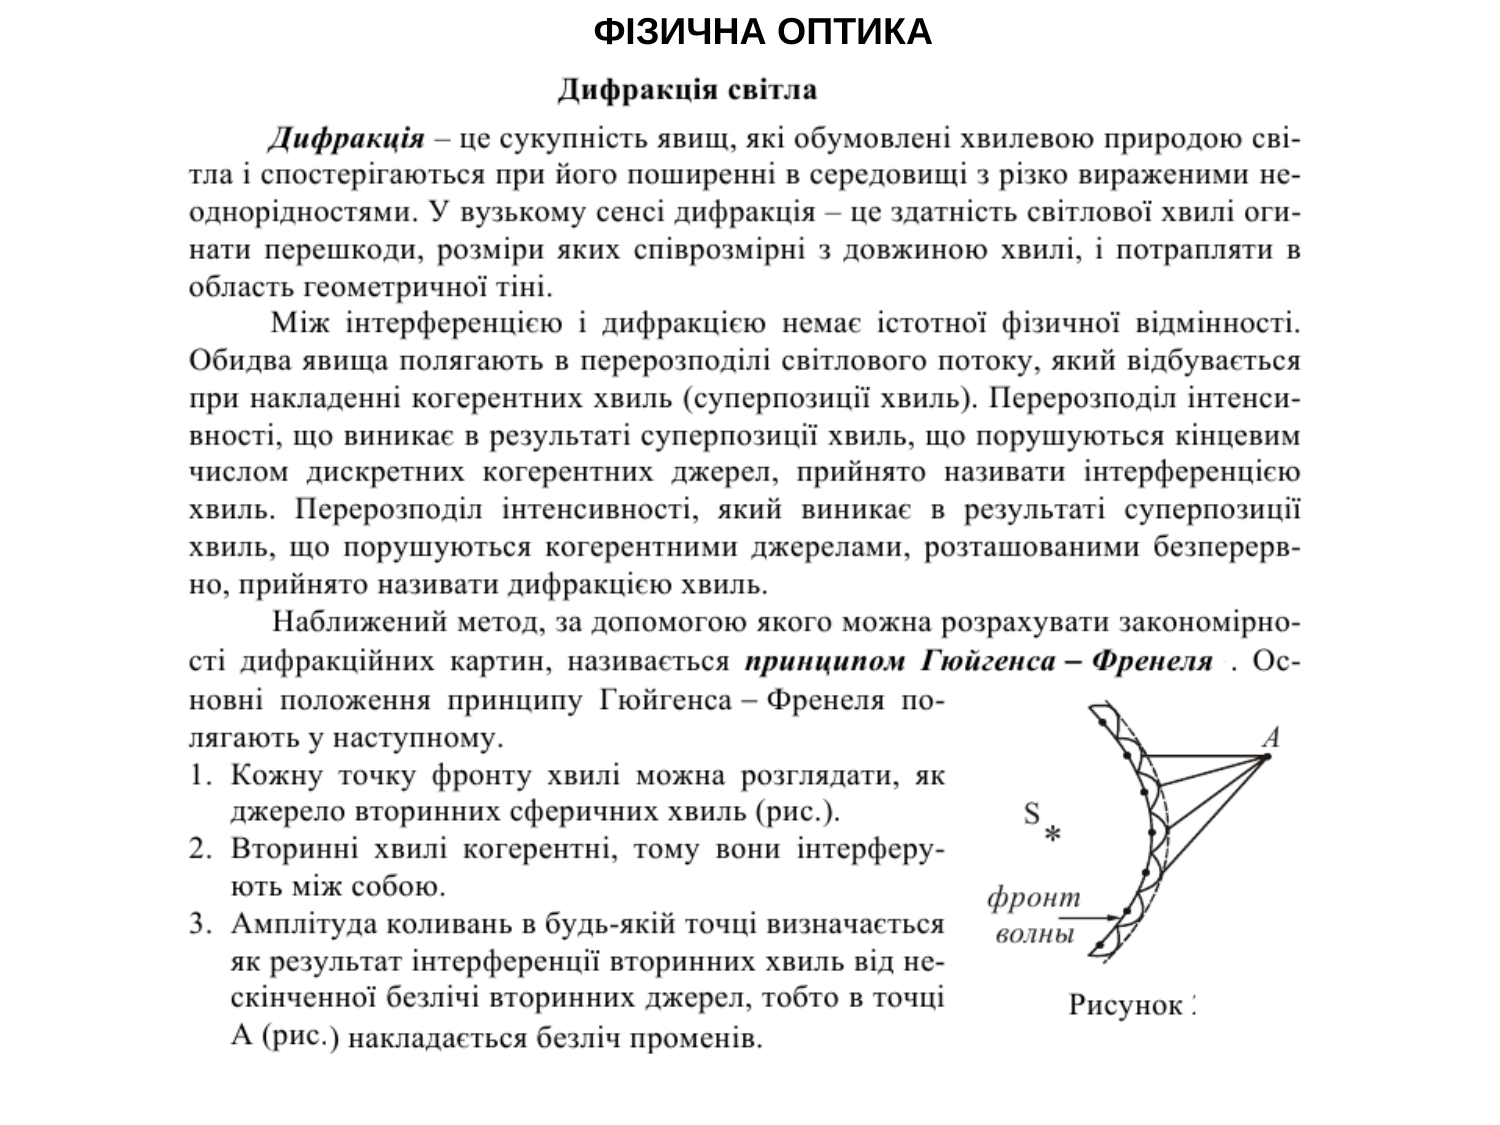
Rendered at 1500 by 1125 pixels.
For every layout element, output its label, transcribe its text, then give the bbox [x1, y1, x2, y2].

text_box ФІЗИЧНА ОПТИКА [88, 0, 1439, 71]
picture [170, 68, 1330, 1057]
